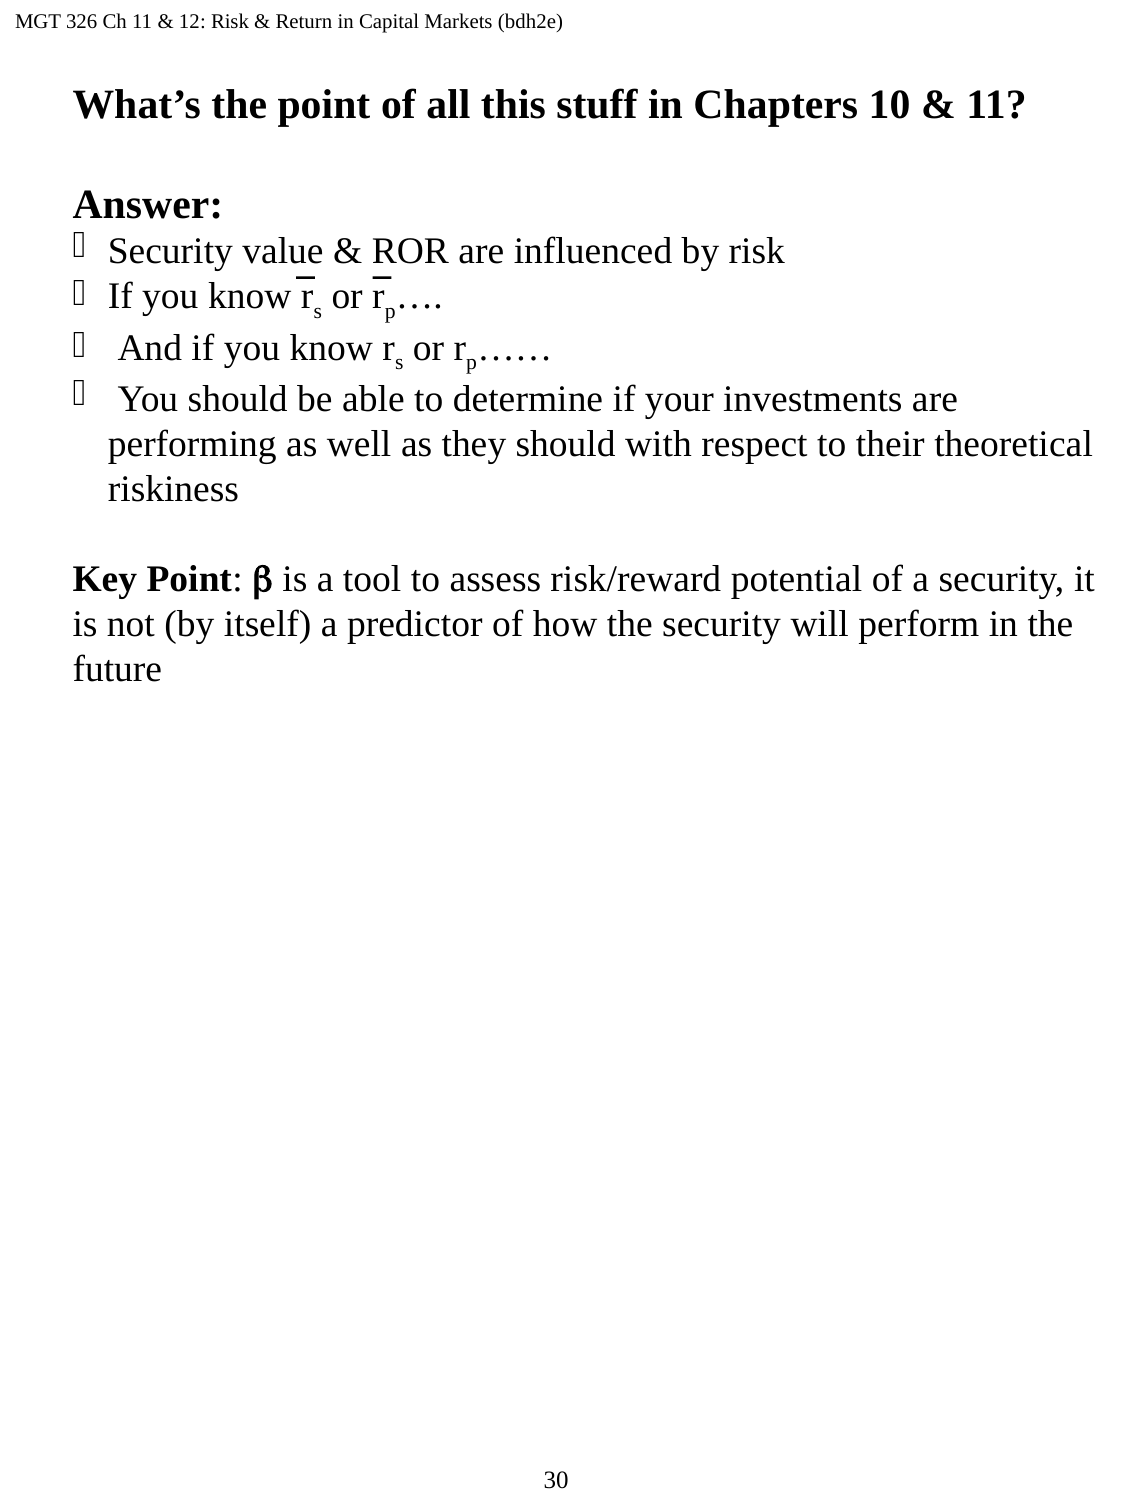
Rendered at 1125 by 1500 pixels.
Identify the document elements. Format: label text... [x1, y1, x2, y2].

slide_number 30 [511, 1455, 601, 1500]
footer MGT 326 Ch 11 & 12: Risk & Return in Capital Markets (bdh2e) [0, 0, 638, 54]
text_box What’s the point of all this stuff in Chapters 10 & 11? Answer: Security value & ROR are influenced by risk If you know rs or rp…. And if you know rs or rp…… You should be able to determine if your investments are performing as well as they should with respect to their theoretical riskiness Key Point: b is a tool to assess risk/reward potential of a security, it is not (by itself) a predictor of how the security will perform in the future [57, 69, 1125, 742]
